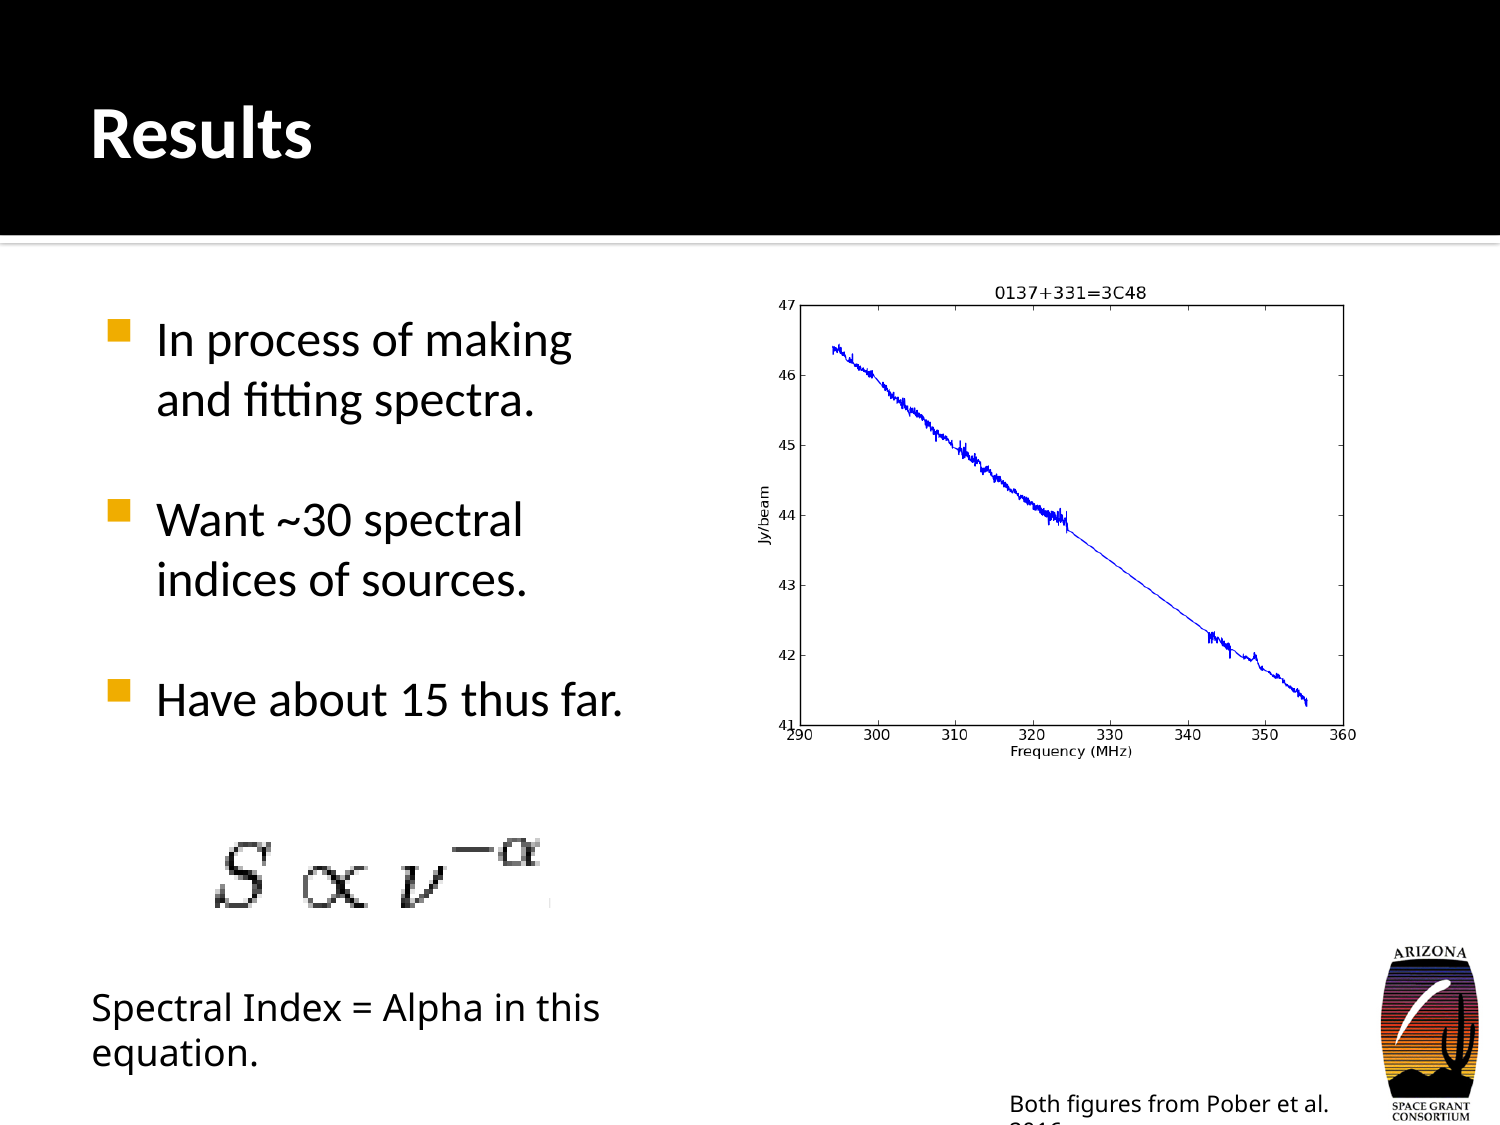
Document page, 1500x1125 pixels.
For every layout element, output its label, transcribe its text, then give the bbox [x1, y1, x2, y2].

text_box Spectral Index = Alpha in this equation. [76, 976, 740, 1082]
title Results [75, 25, 1425, 231]
picture [1359, 937, 1500, 1125]
list In process of making and fitting spectra. Want ~30 spectral indices of sources. Have about 15 thus far. [75, 291, 650, 1050]
picture [712, 252, 1413, 778]
text_box Both figures from Pober et al. 2016 [994, 1082, 1353, 1125]
picture [174, 824, 551, 955]
